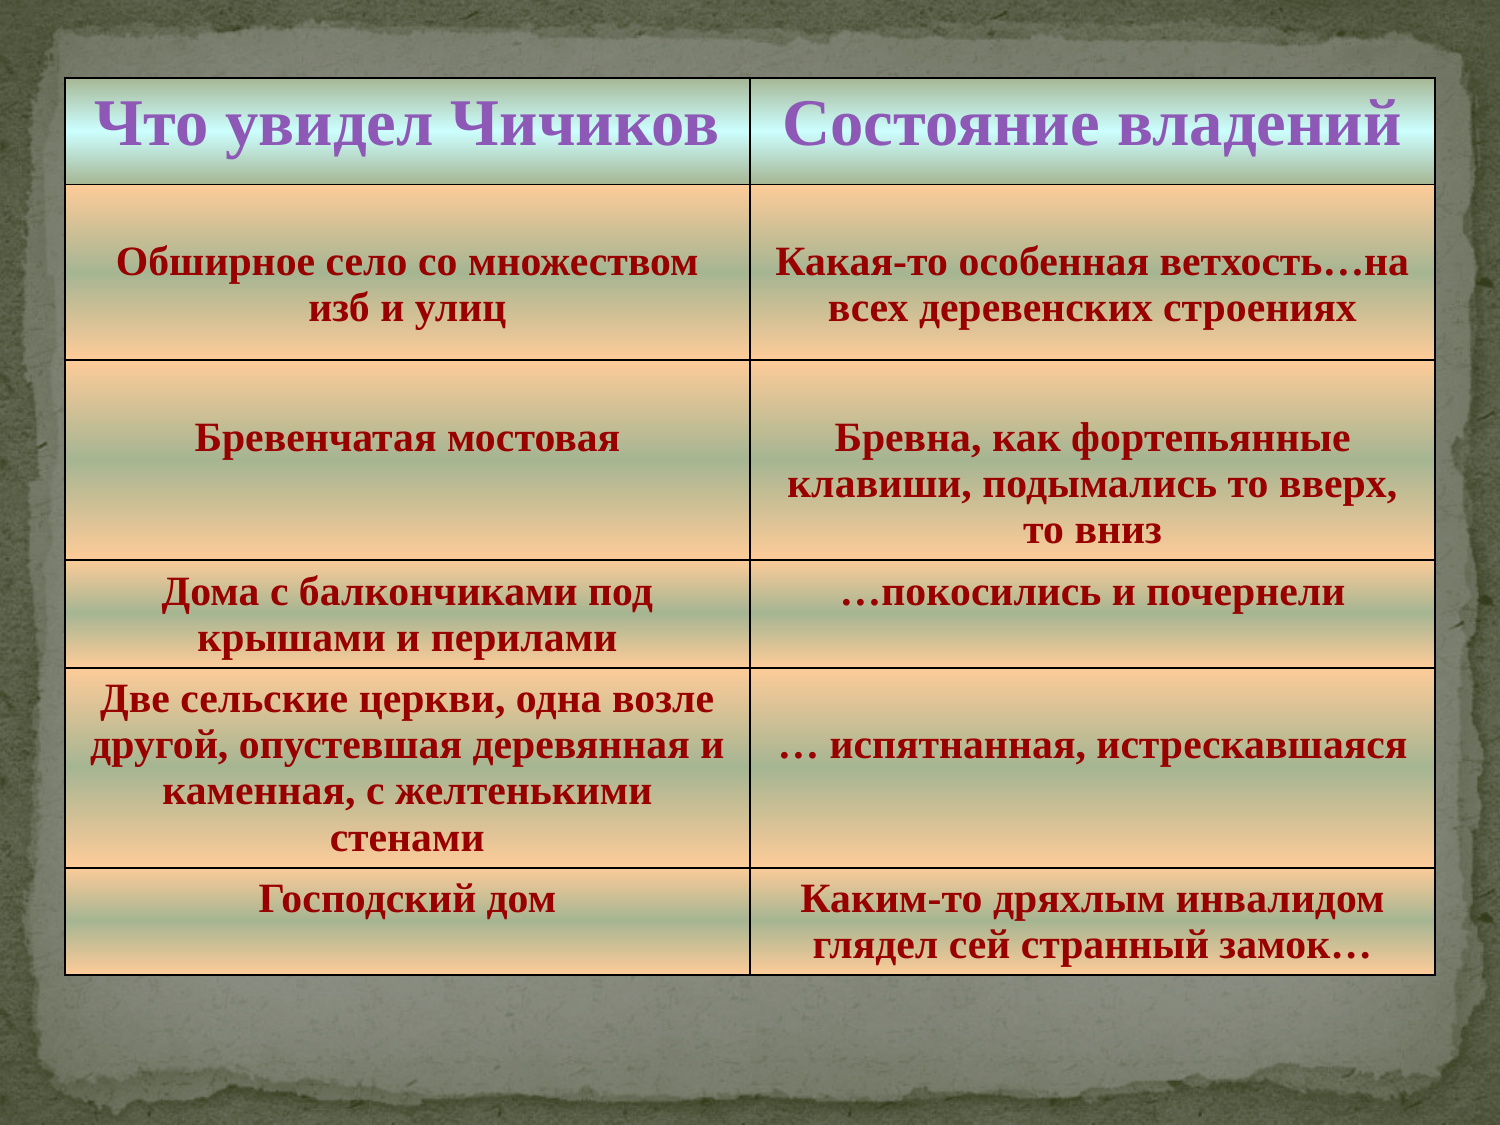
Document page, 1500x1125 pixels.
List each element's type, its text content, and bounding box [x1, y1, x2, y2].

table_cell Обширное село со множеством изб и улиц [66, 185, 749, 359]
table_header Что увидел Чичиков [66, 79, 749, 184]
table_cell Господский дом [66, 869, 749, 974]
table_cell Две сельские церкви, одна возле другой, опустевшая деревянная и каменная, с желтенькими стенами [66, 669, 749, 867]
table_cell … испятнанная, истрескавшаяся [751, 669, 1434, 867]
table_cell Какая-то особенная ветхость…на всех деревенских строениях [751, 185, 1434, 359]
table_header Состояние владений [751, 79, 1434, 184]
table_cell Бревенчатая мостовая [66, 361, 749, 559]
table_cell Дома с балкончиками под крышами и перилами [66, 561, 749, 667]
table_cell Бревна, как фортепьянные клавиши, подымались то вверх, то вниз [751, 361, 1434, 559]
table_cell Каким-то дряхлым инвалидом глядел сей странный замок… [751, 869, 1434, 974]
table_cell …покосились и почернели [751, 561, 1434, 667]
